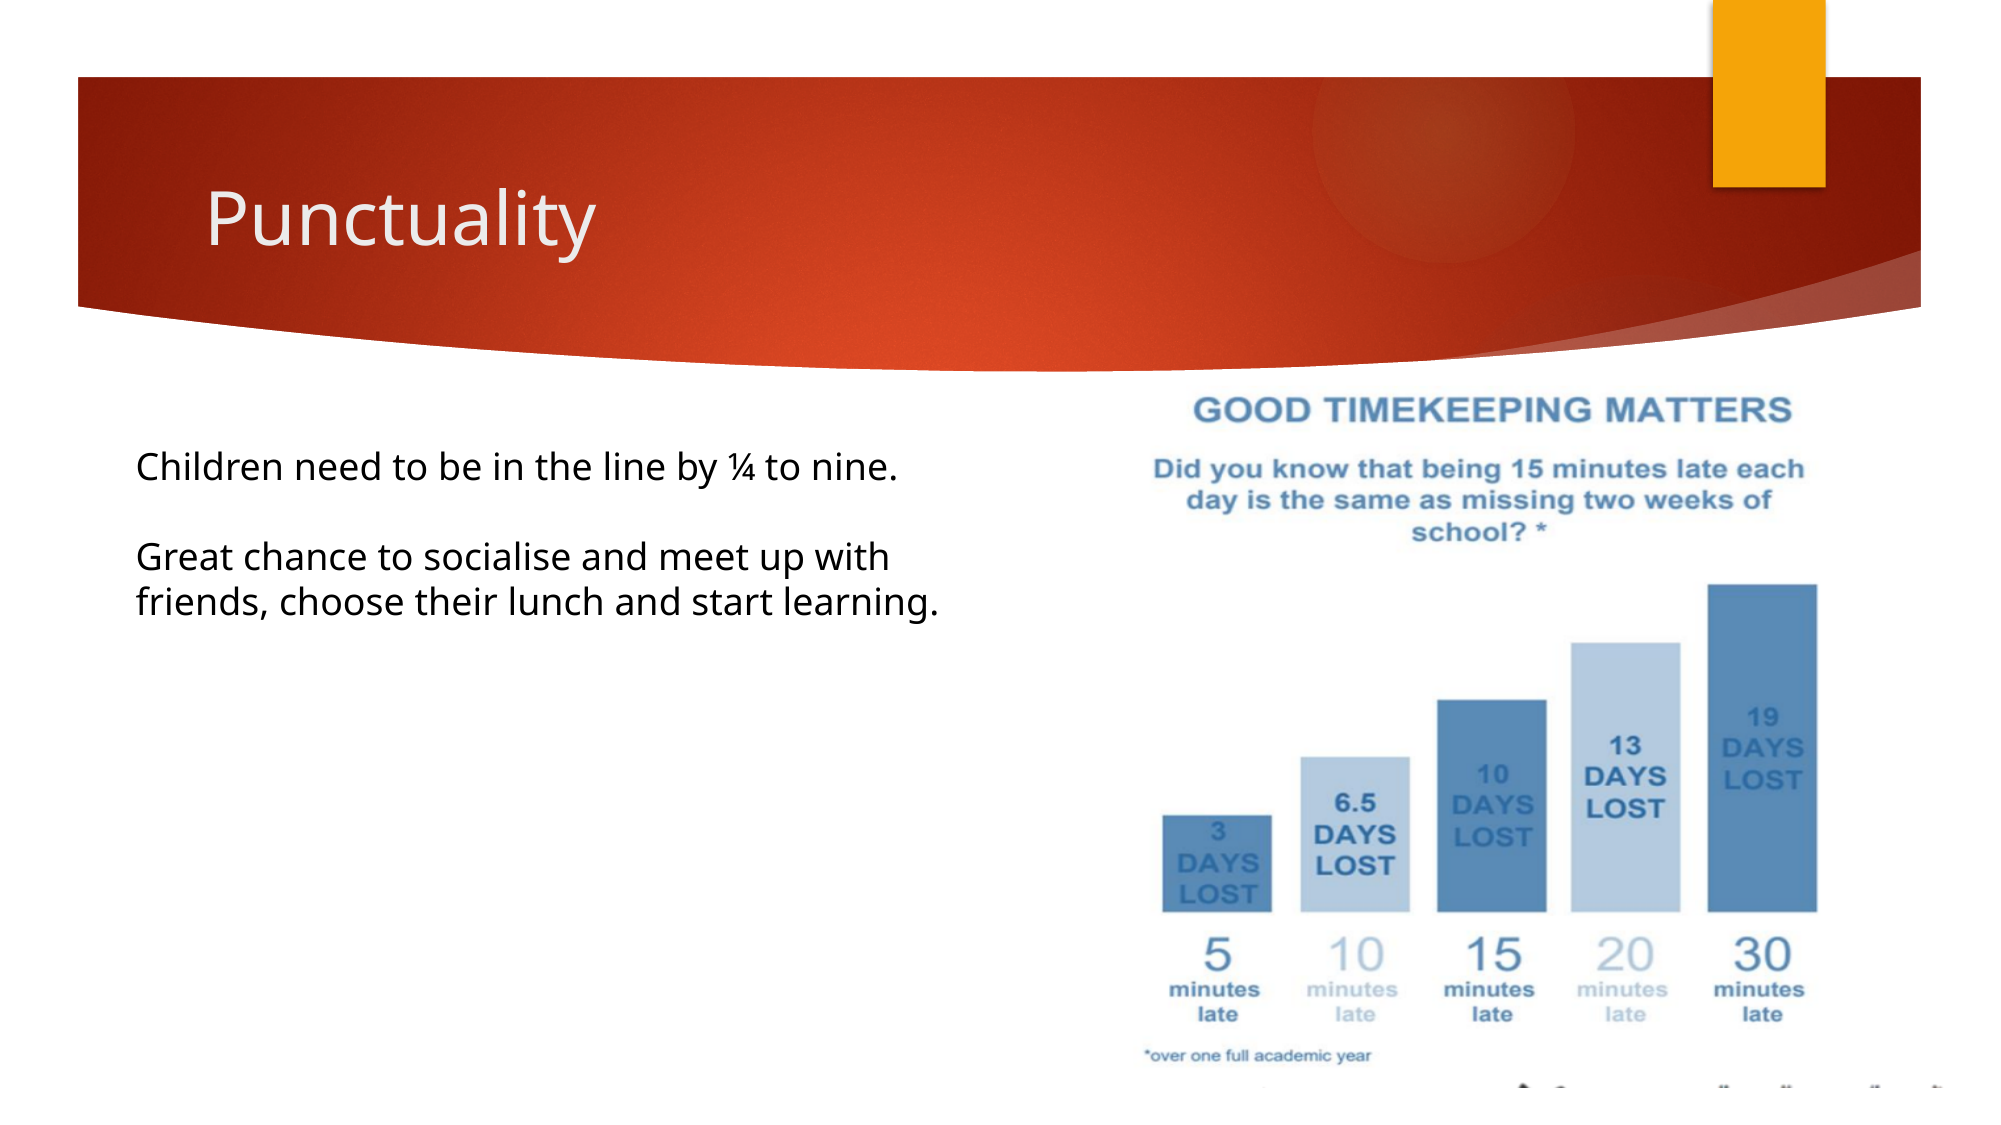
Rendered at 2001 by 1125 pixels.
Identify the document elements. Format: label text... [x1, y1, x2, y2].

text_box Children need to be in the line by ¼ to nine. Great chance to socialise and meet up with friends, choose their lunch and start learning. [120, 435, 1045, 631]
title Punctuality [189, 155, 1627, 275]
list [1118, 378, 1961, 1089]
